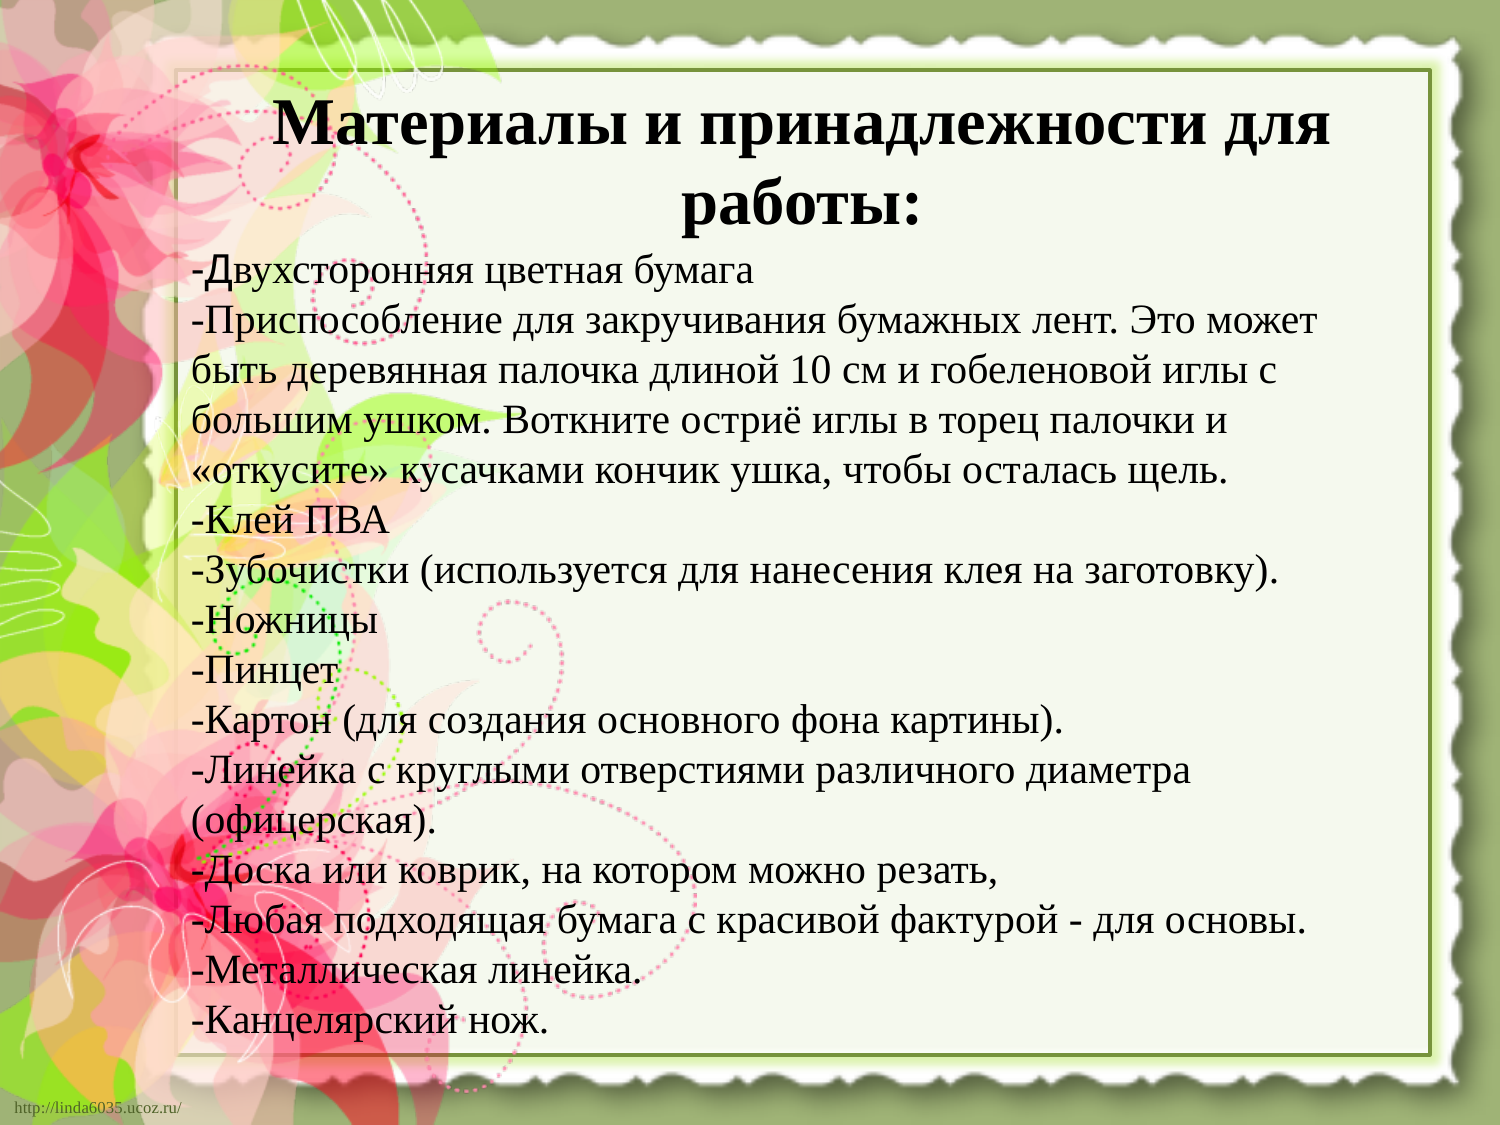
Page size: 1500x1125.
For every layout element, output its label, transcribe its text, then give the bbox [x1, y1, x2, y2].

title Материалы и принадлежности для работы: [187, 70, 1418, 223]
subtitle -Двухсторонняя цветная бумага -Приспособление для закручивания бумажных лент. Это может быть деревянная палочка длиной 10 см и гобеленовой иглы с большим ушком. Воткните остриё иглы в торец палочки и «откусите» кусачками кончик ушка, чтобы осталась щель. -Клей ПВА -Зубочистки (используется для нанесения клея на заготовку). -Ножницы -Пинцет -Картон (для создания основного фона картины). -Линейка с круглыми отверстиями различного диаметра (офицерская). -Доска или коврик, на котором можно резать, -Любая подходящая бумага с красивой фактурой - для основы. -Металлическая линейка. -Канцелярский нож. [175, 234, 1418, 1055]
picture [0, 0, 1500, 1125]
